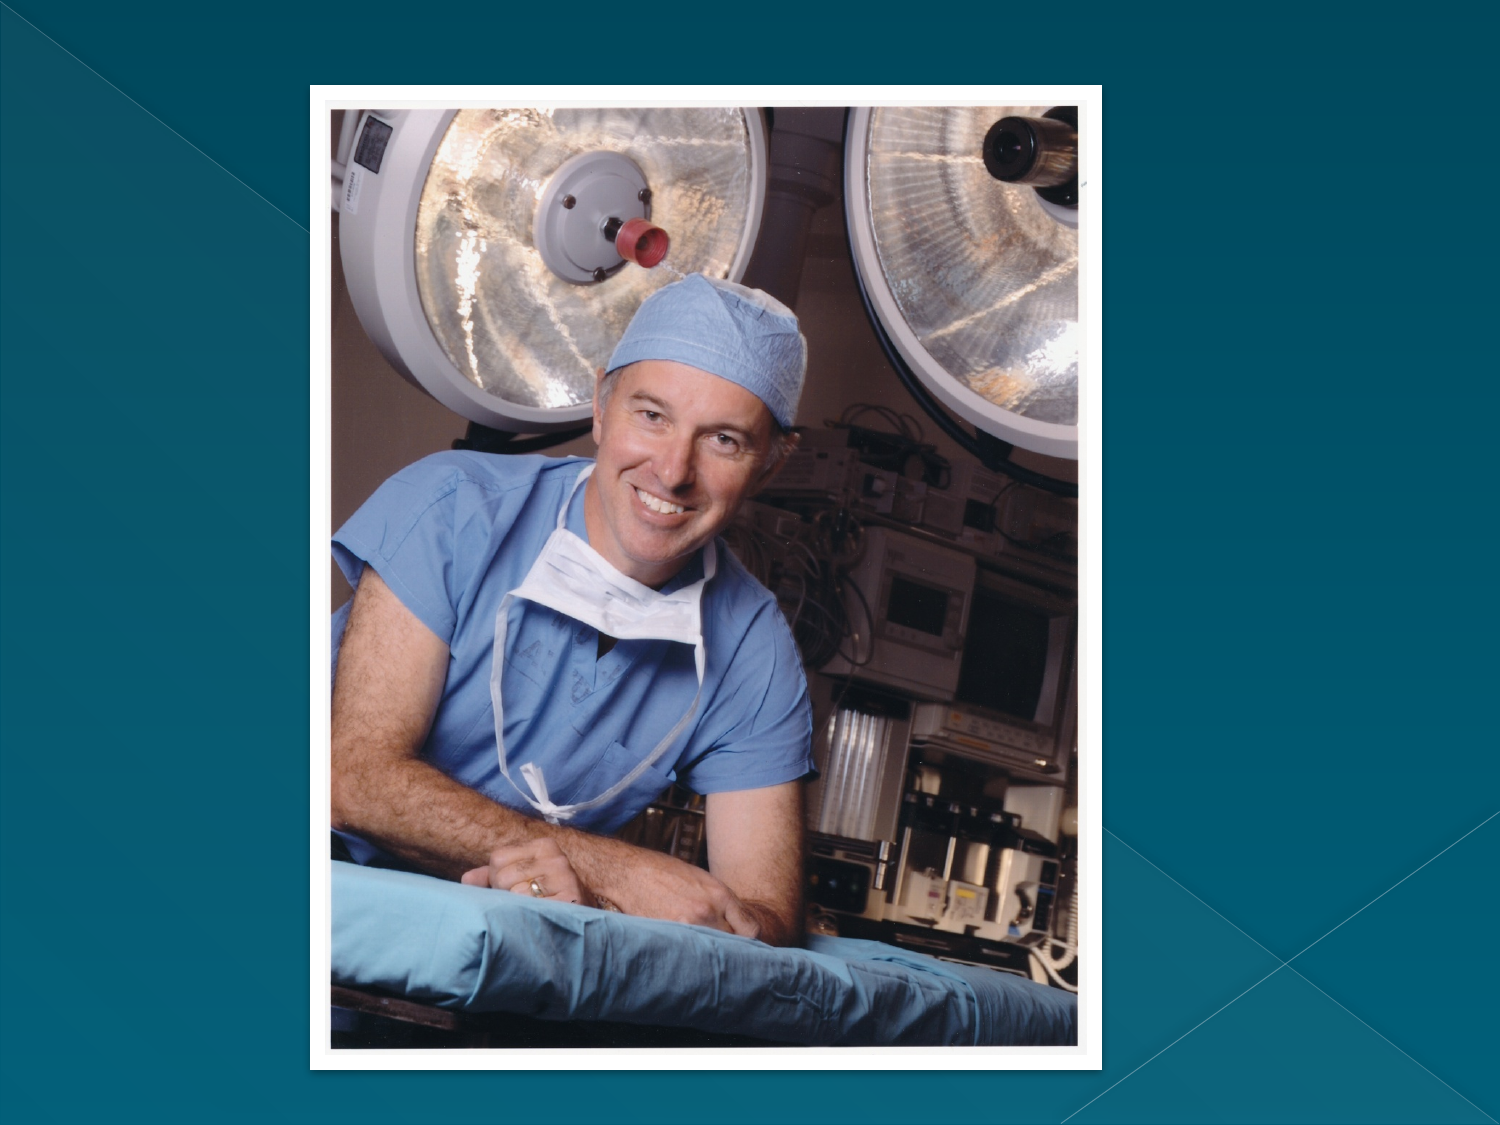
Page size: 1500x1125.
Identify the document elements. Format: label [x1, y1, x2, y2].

picture [324, 99, 1088, 1056]
